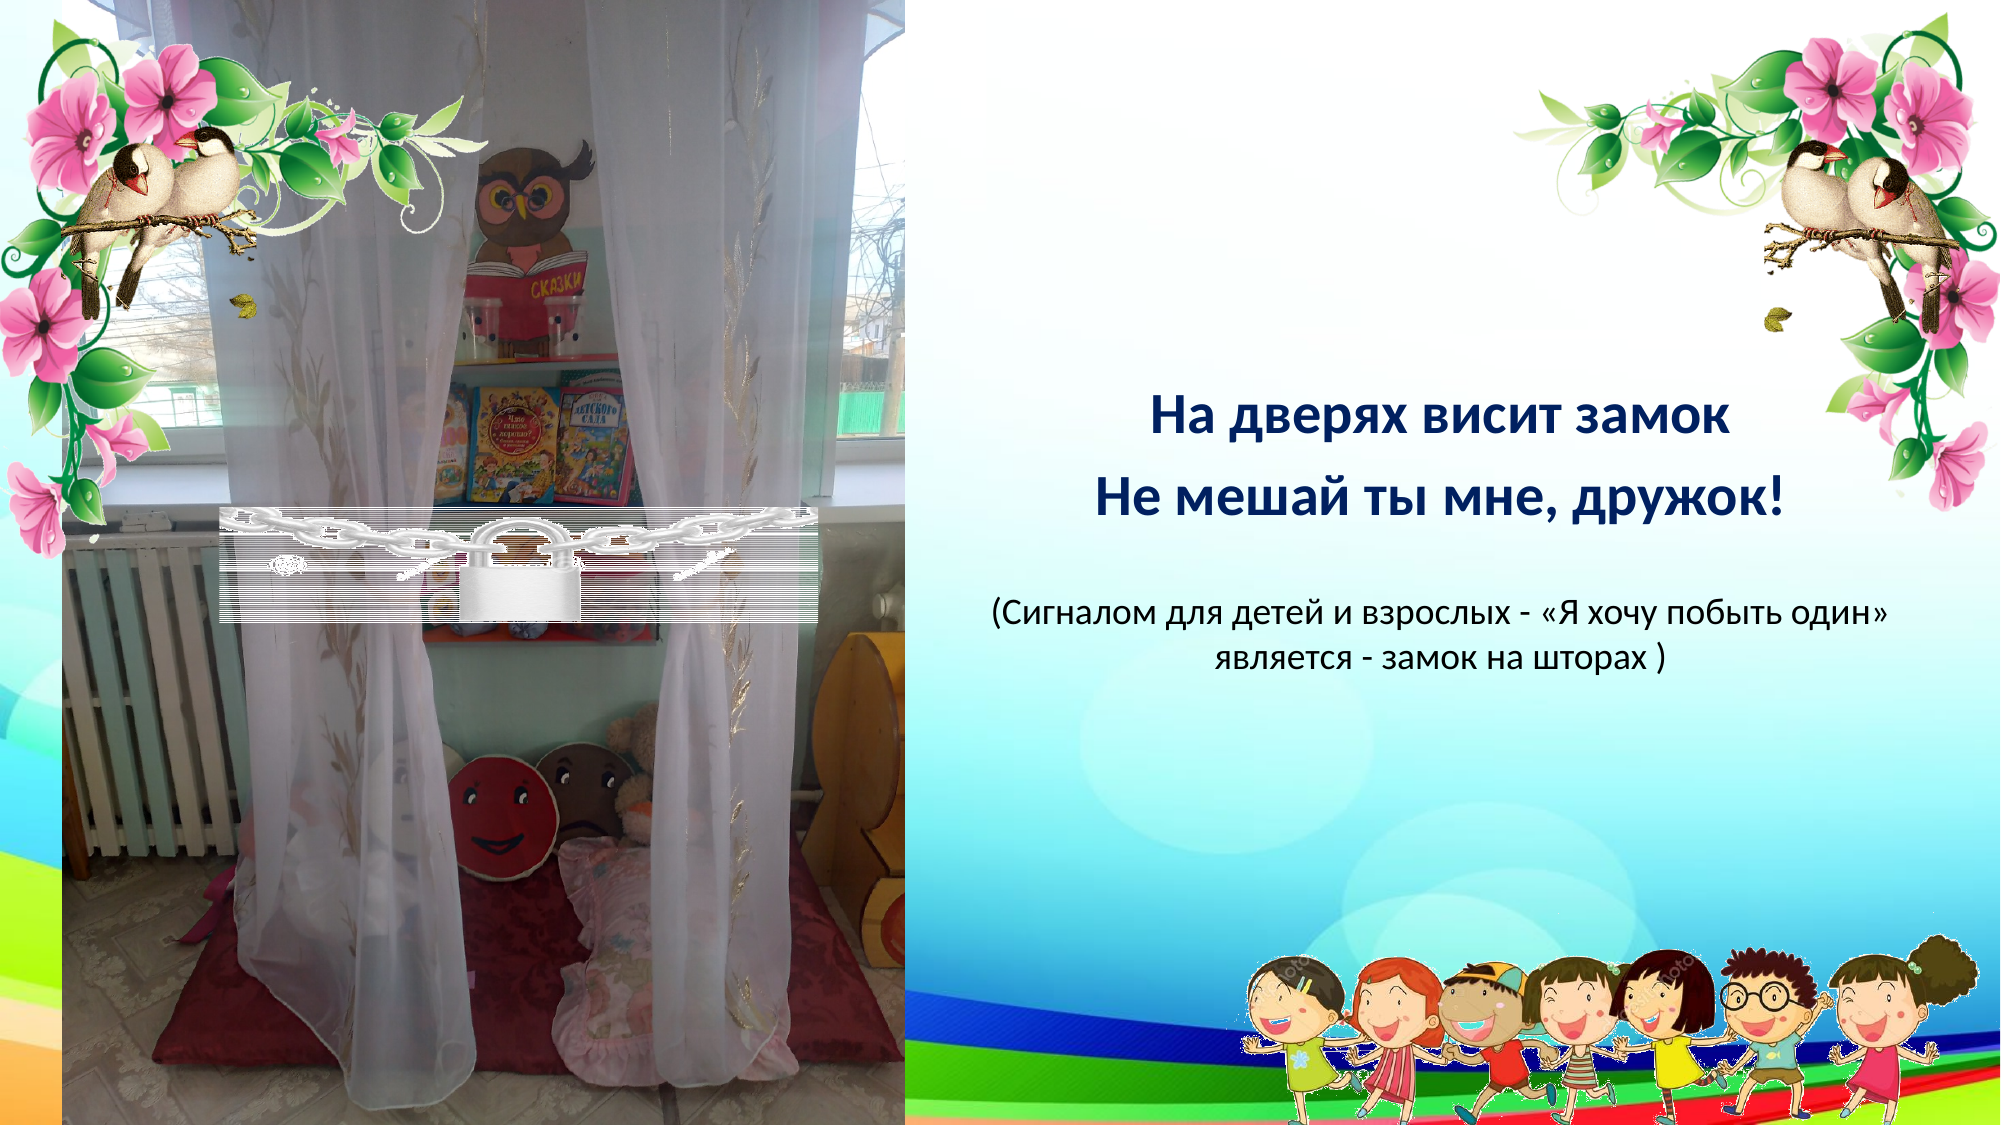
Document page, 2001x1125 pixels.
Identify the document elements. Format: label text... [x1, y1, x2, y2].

text_box На дверях висит замок Не мешай ты мне, дружок! (Сигналом для детей и взрослых - «Я хочу побыть один» является - замок на шторах ) [1046, 367, 1941, 685]
picture [0, 0, 2001, 1125]
